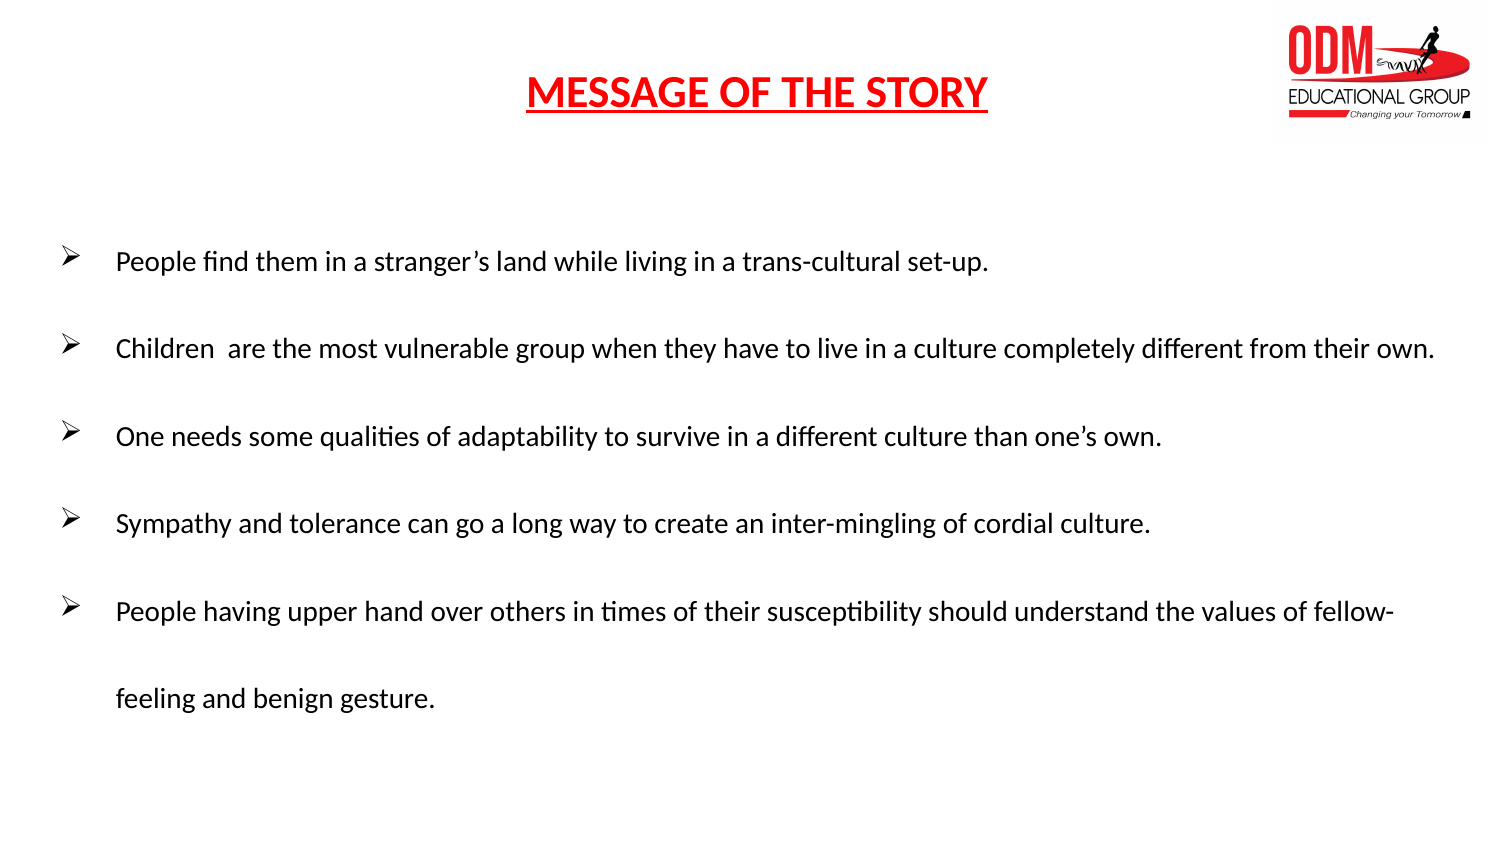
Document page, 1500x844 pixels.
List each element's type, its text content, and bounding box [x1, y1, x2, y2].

picture [1271, 0, 1487, 145]
text_box People find them in a stranger’s land while living in a trans-cultural set-up. Children are the most vulnerable group when they have to live in a culture completely different from their own. One needs some qualities of adaptability to survive in a different culture than one’s own. Sympathy and tolerance can go a long way to create an inter-mingling of cordial culture. People having upper hand over others in times of their susceptibility should understand the values of fellow-feeling and benign gesture. [44, 174, 1470, 737]
text_box MESSAGE OF THE STORY [44, 46, 1470, 174]
